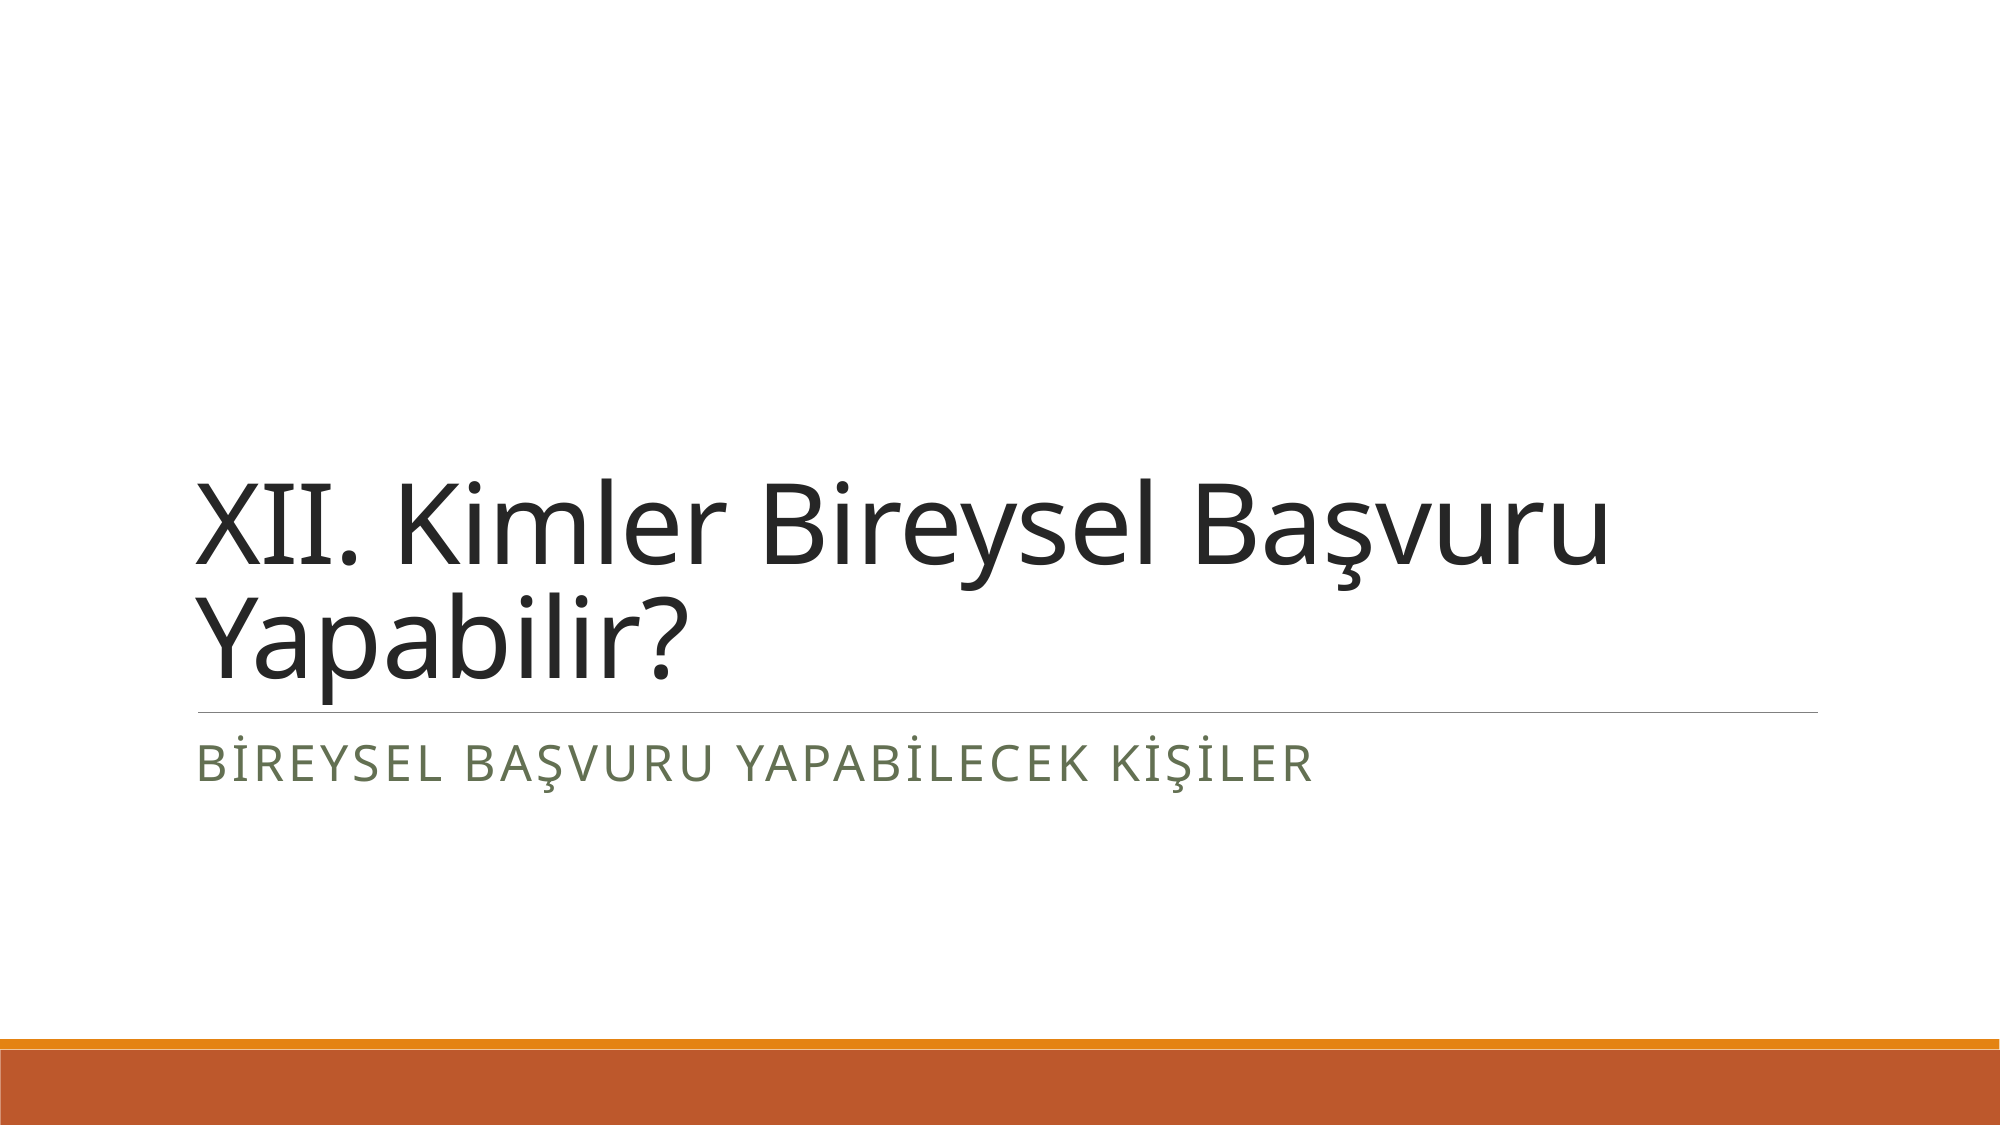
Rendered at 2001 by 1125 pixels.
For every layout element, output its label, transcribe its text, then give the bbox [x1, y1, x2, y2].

subtitle bireysel başvuru yapabilecek kişiler [180, 730, 1831, 919]
title XII. Kimler Bireysel Başvuru Yapabilir? [180, 124, 1830, 710]
